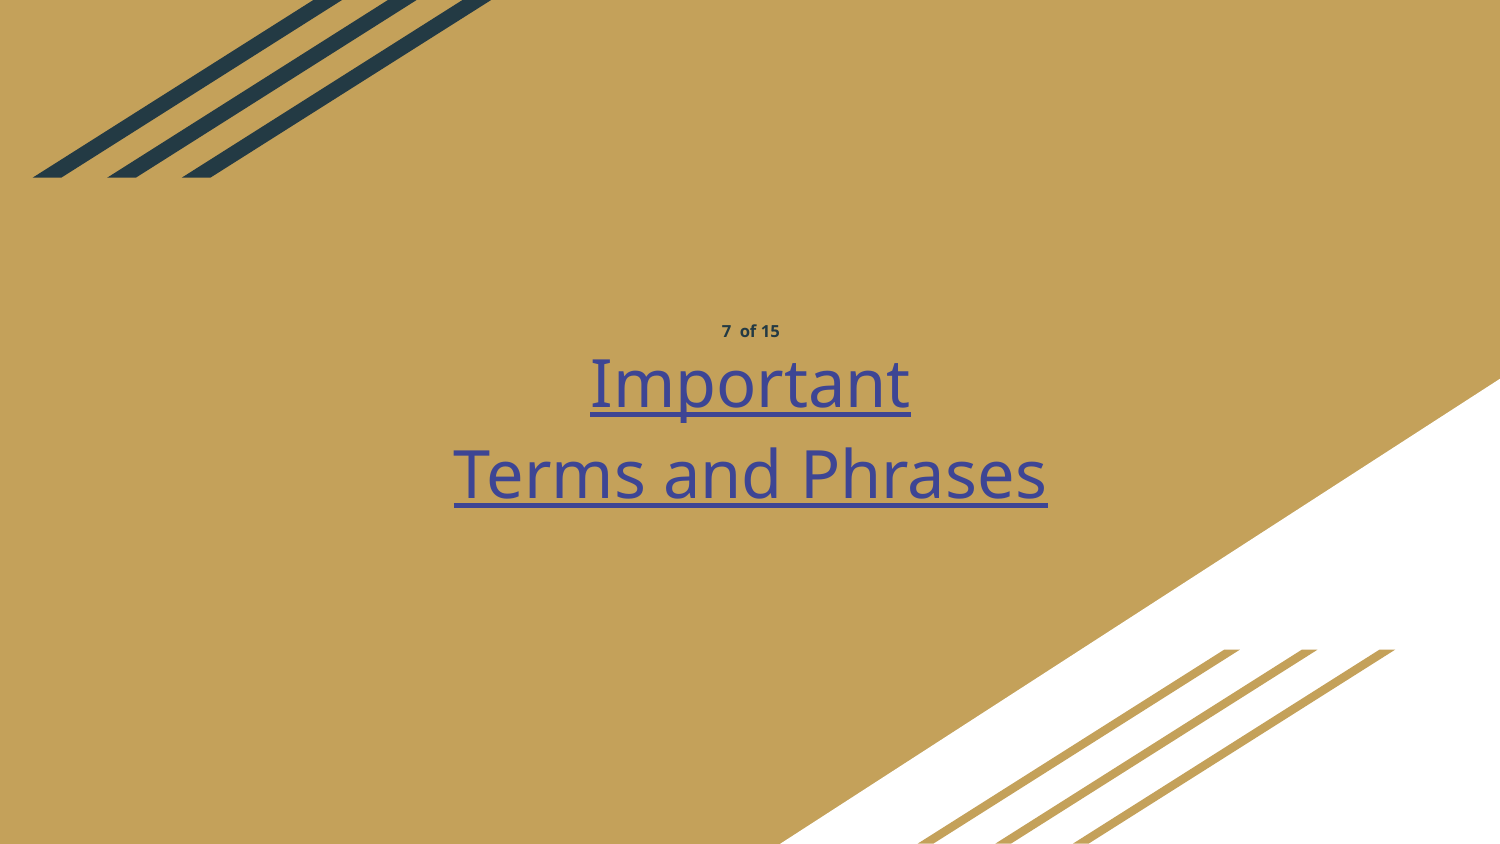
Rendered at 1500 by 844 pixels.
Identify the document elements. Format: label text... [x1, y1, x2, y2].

title 7 of 15 Important Terms and Phrases [309, 286, 1192, 557]
